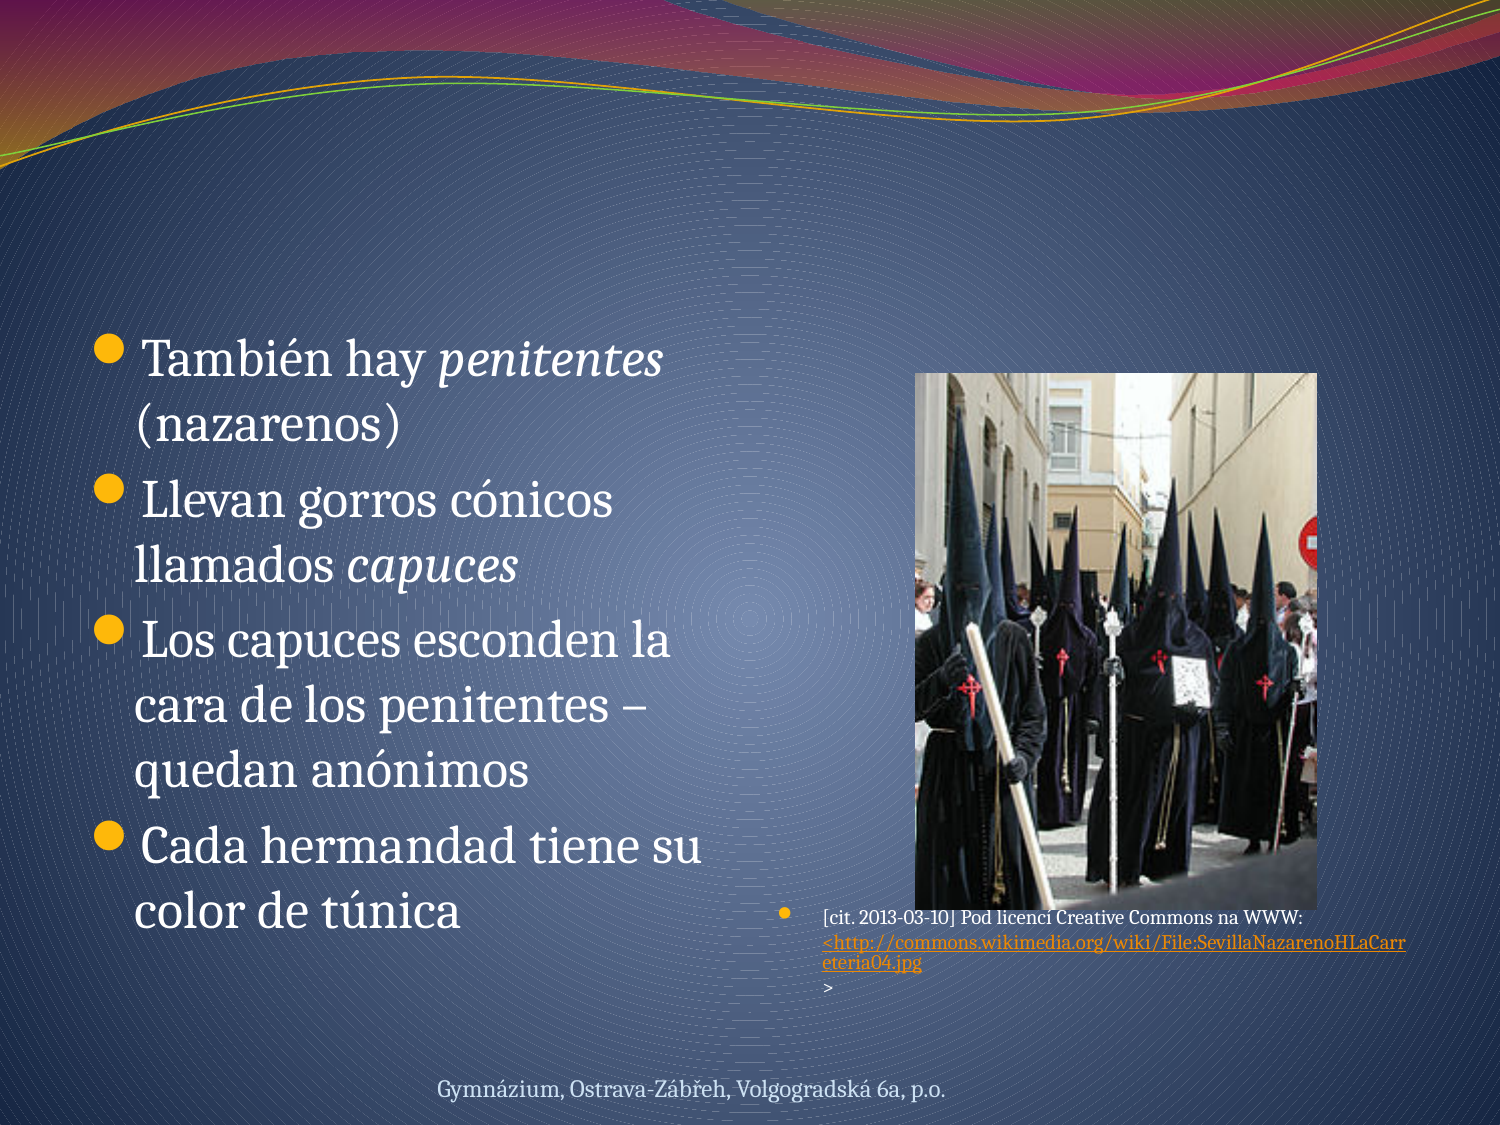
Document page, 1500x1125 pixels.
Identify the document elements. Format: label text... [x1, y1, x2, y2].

footer Gymnázium, Ostrava-Zábřeh, Volgogradská 6a, p.o. [437, 1042, 988, 1103]
list También hay penitentes (nazarenos) Llevan gorros cónicos llamados capuces Los capuces esconden la cara de los penitentes – quedan anónimos Cada hermandad tiene su color de túnica [75, 314, 738, 1043]
picture [914, 373, 1318, 911]
list [cit. 2013-03-10] Pod licencí Creative Commons na WWW: <http://commons.wikimedia.org/wiki/File:SevillaNazarenoHLaCarreteria04.jpg> [762, 314, 1425, 1043]
